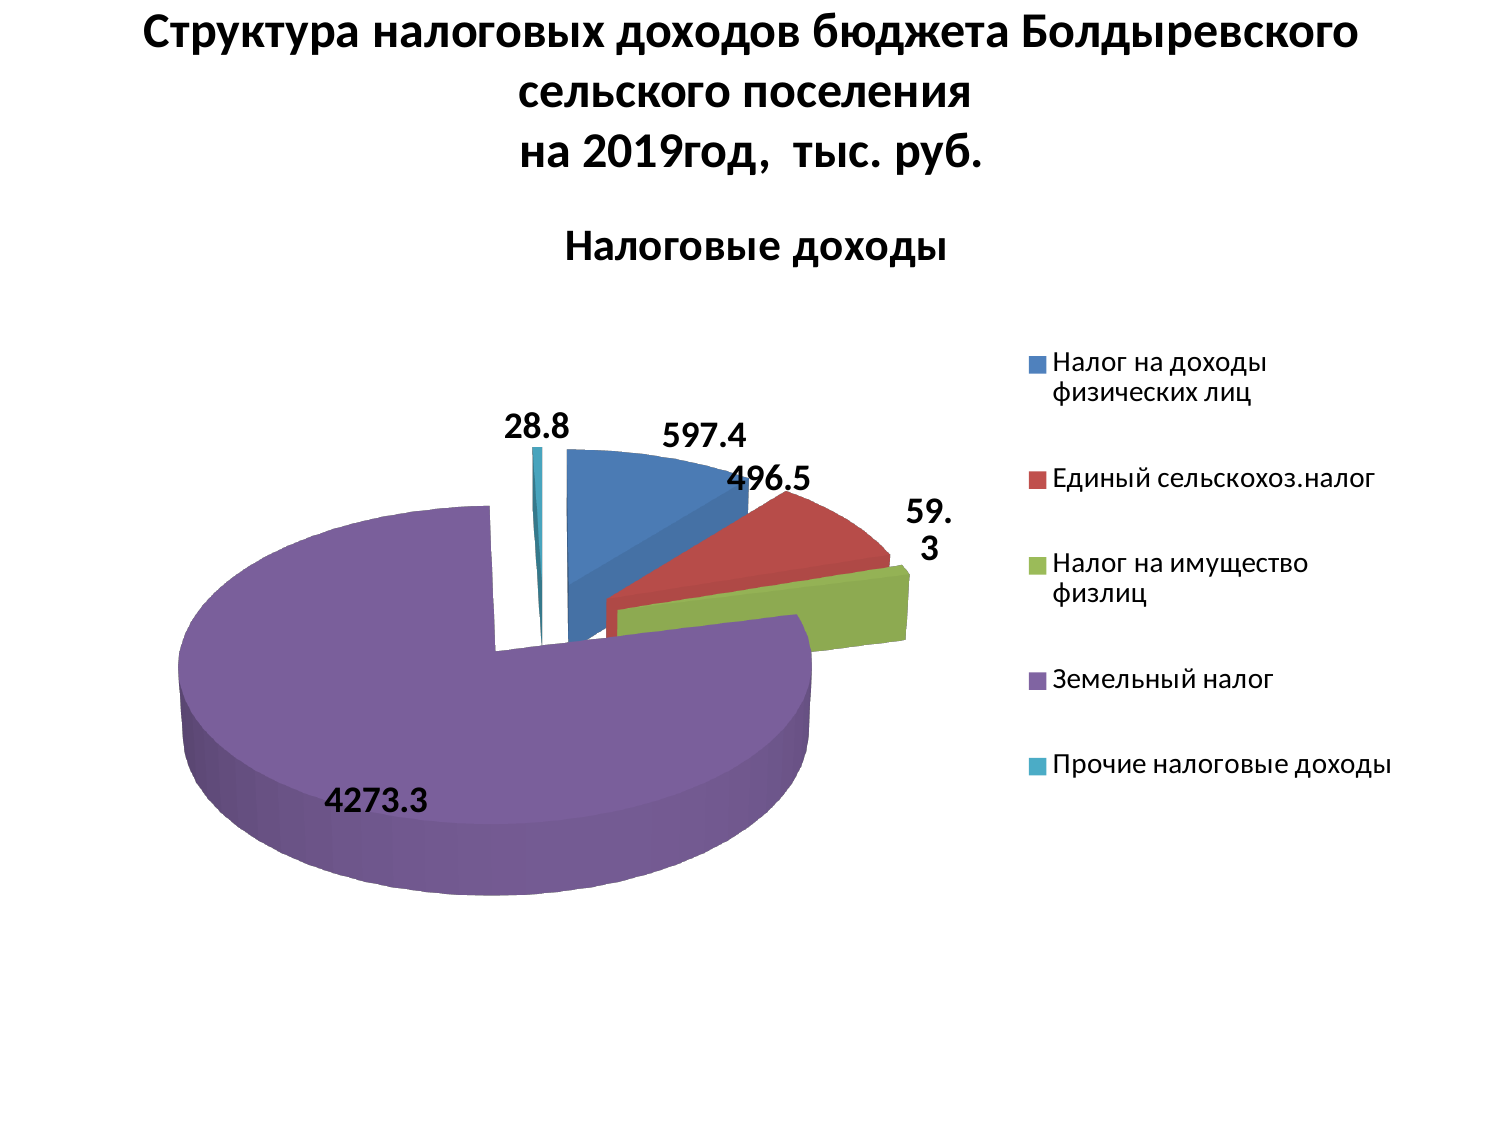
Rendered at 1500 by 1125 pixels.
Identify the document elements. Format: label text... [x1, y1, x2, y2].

chart [81, 187, 1433, 1032]
title Структура налоговых доходов бюджета Болдыревского сельского поселения на 2019год, тыс. руб. [76, 30, 1427, 145]
